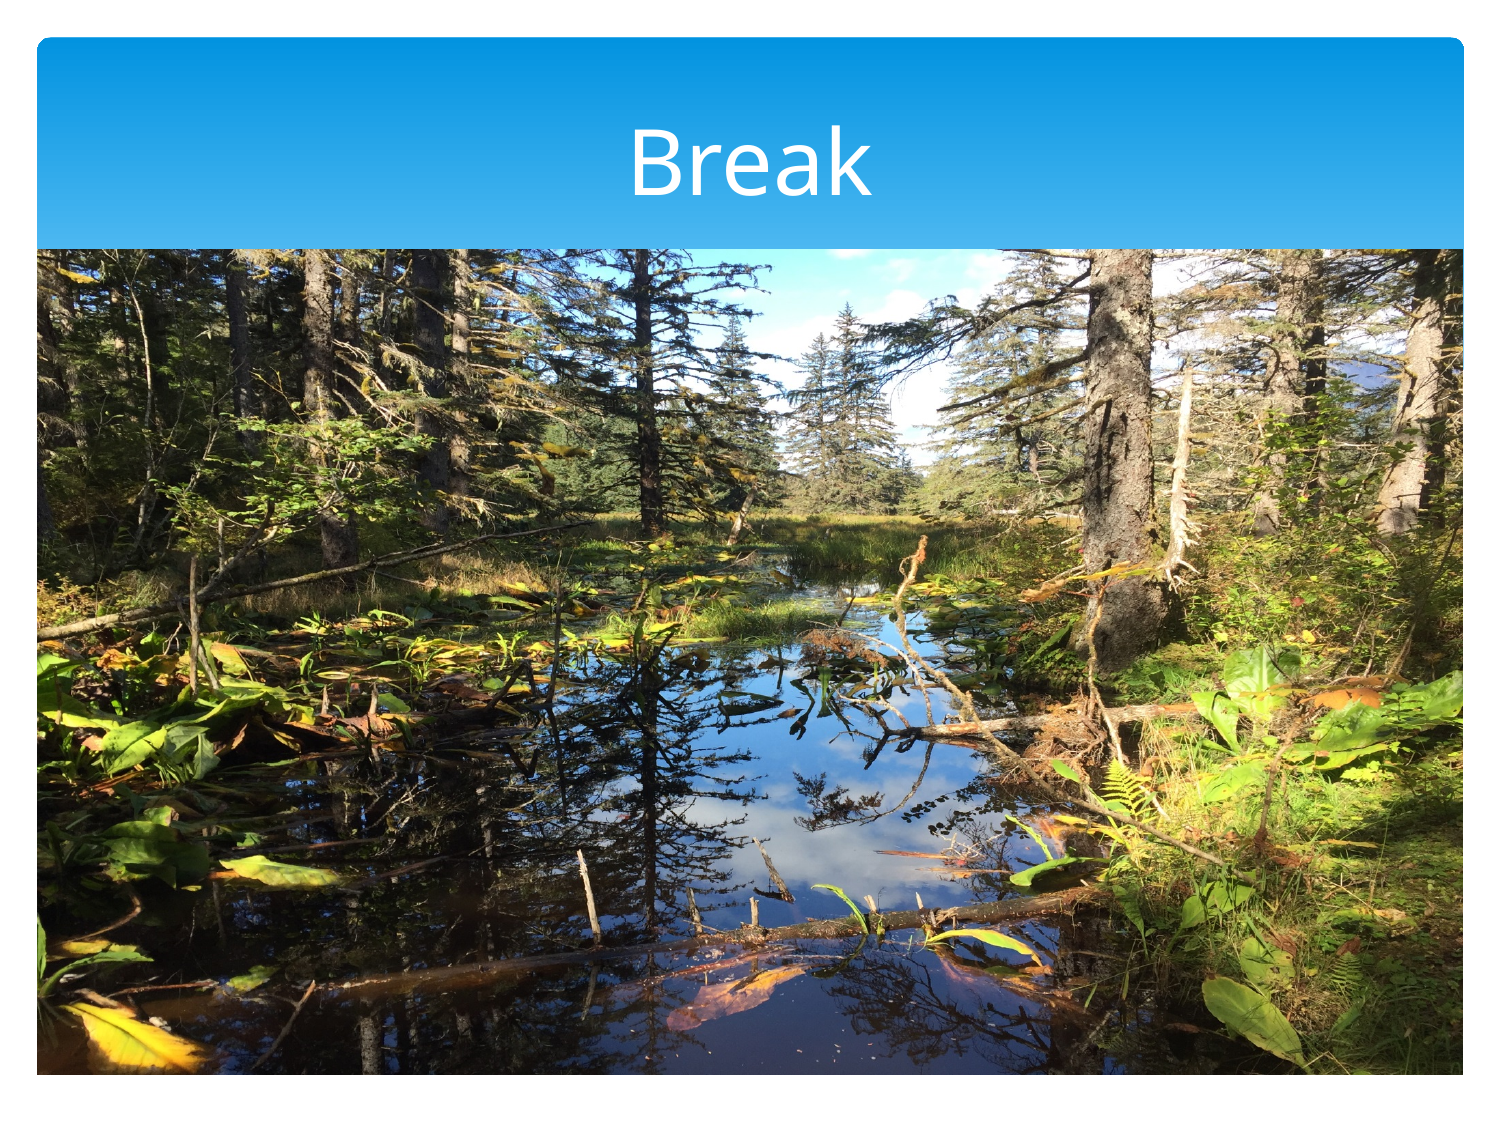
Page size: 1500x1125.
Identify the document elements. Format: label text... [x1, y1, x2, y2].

picture [37, 249, 1463, 1076]
title Break [75, 55, 1425, 247]
